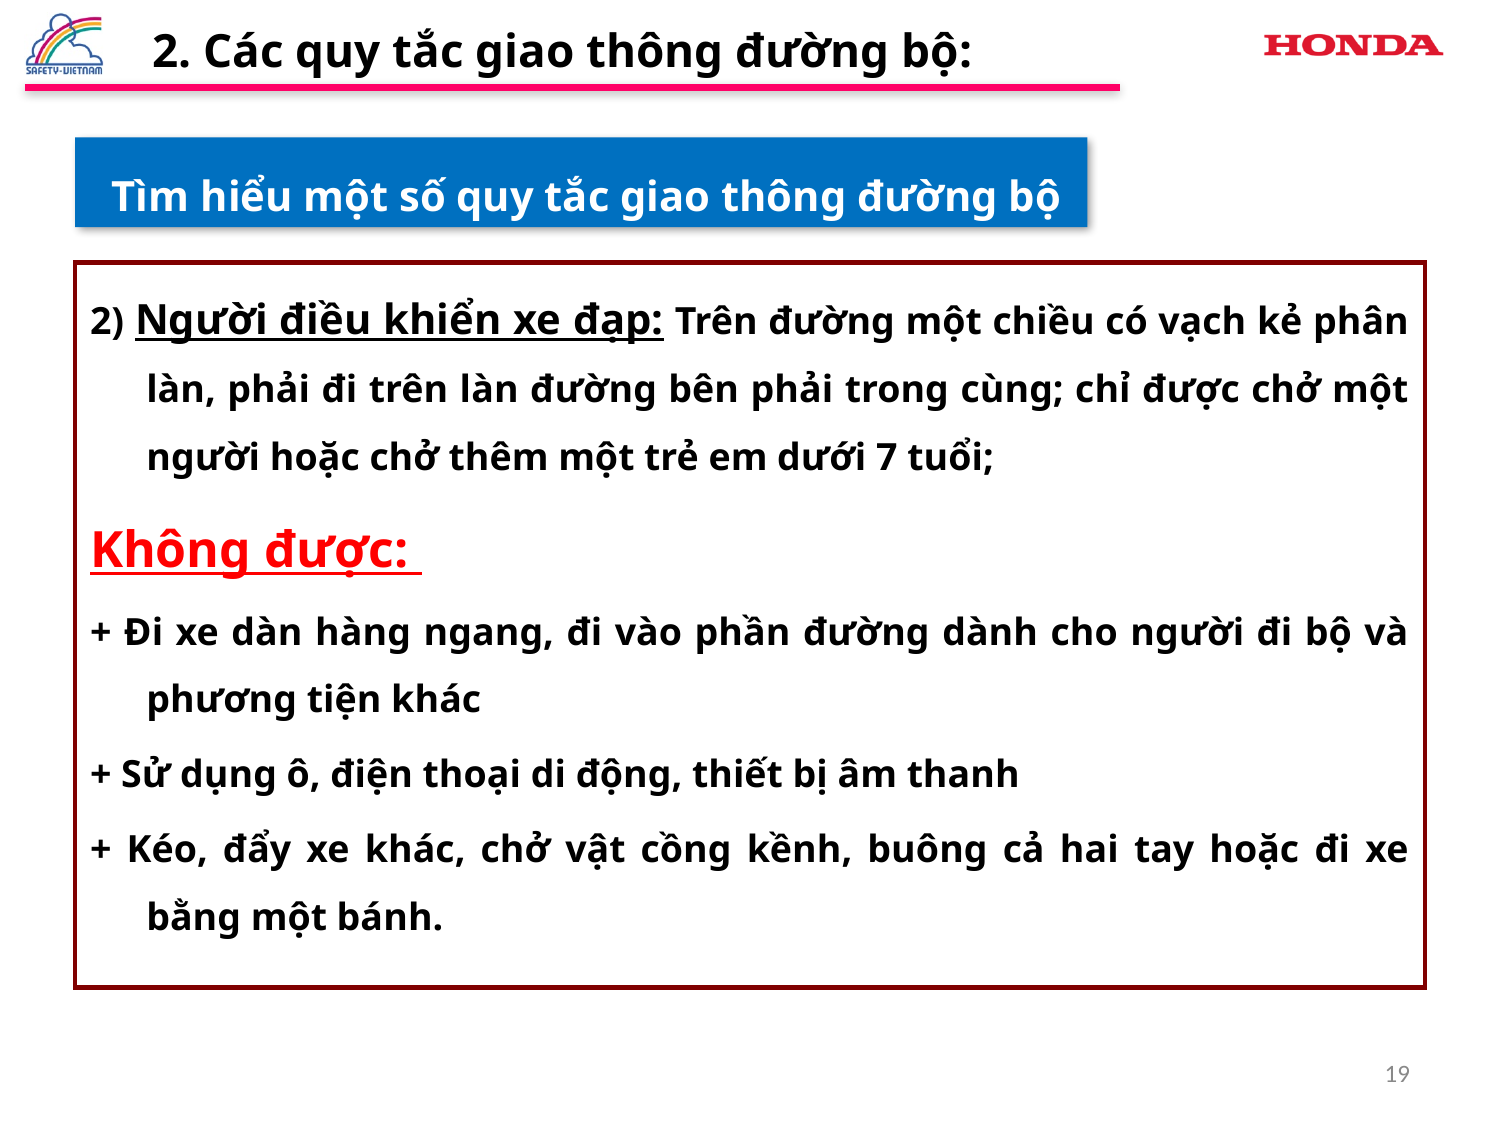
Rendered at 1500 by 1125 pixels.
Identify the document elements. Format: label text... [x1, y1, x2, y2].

text_box 2. Các quy tắc giao thông đường bộ: [137, 12, 1475, 75]
list 2) Người điều khiển xe đạp: Trên đường một chiều có vạch kẻ phân làn, phải đi trên làn đường bên phải trong cùng; chỉ được chở một người hoặc chở thêm một trẻ em dưới 7 tuổi; Không được: + Đi xe dàn hàng ngang, đi vào phần đường dành cho người đi bộ và phương tiện khác + Sử dụng ô, điện thoại di động, thiết bị âm thanh + Kéo, đẩy xe khác, chở vật cồng kềnh, buông cả hai tay hoặc đi xe bằng một bánh. [73, 260, 1427, 990]
text_box Tìm hiểu một số quy tắc giao thông đường bộ [75, 137, 1088, 228]
slide_number 19 [1074, 1042, 1425, 1103]
picture [24, 12, 104, 75]
